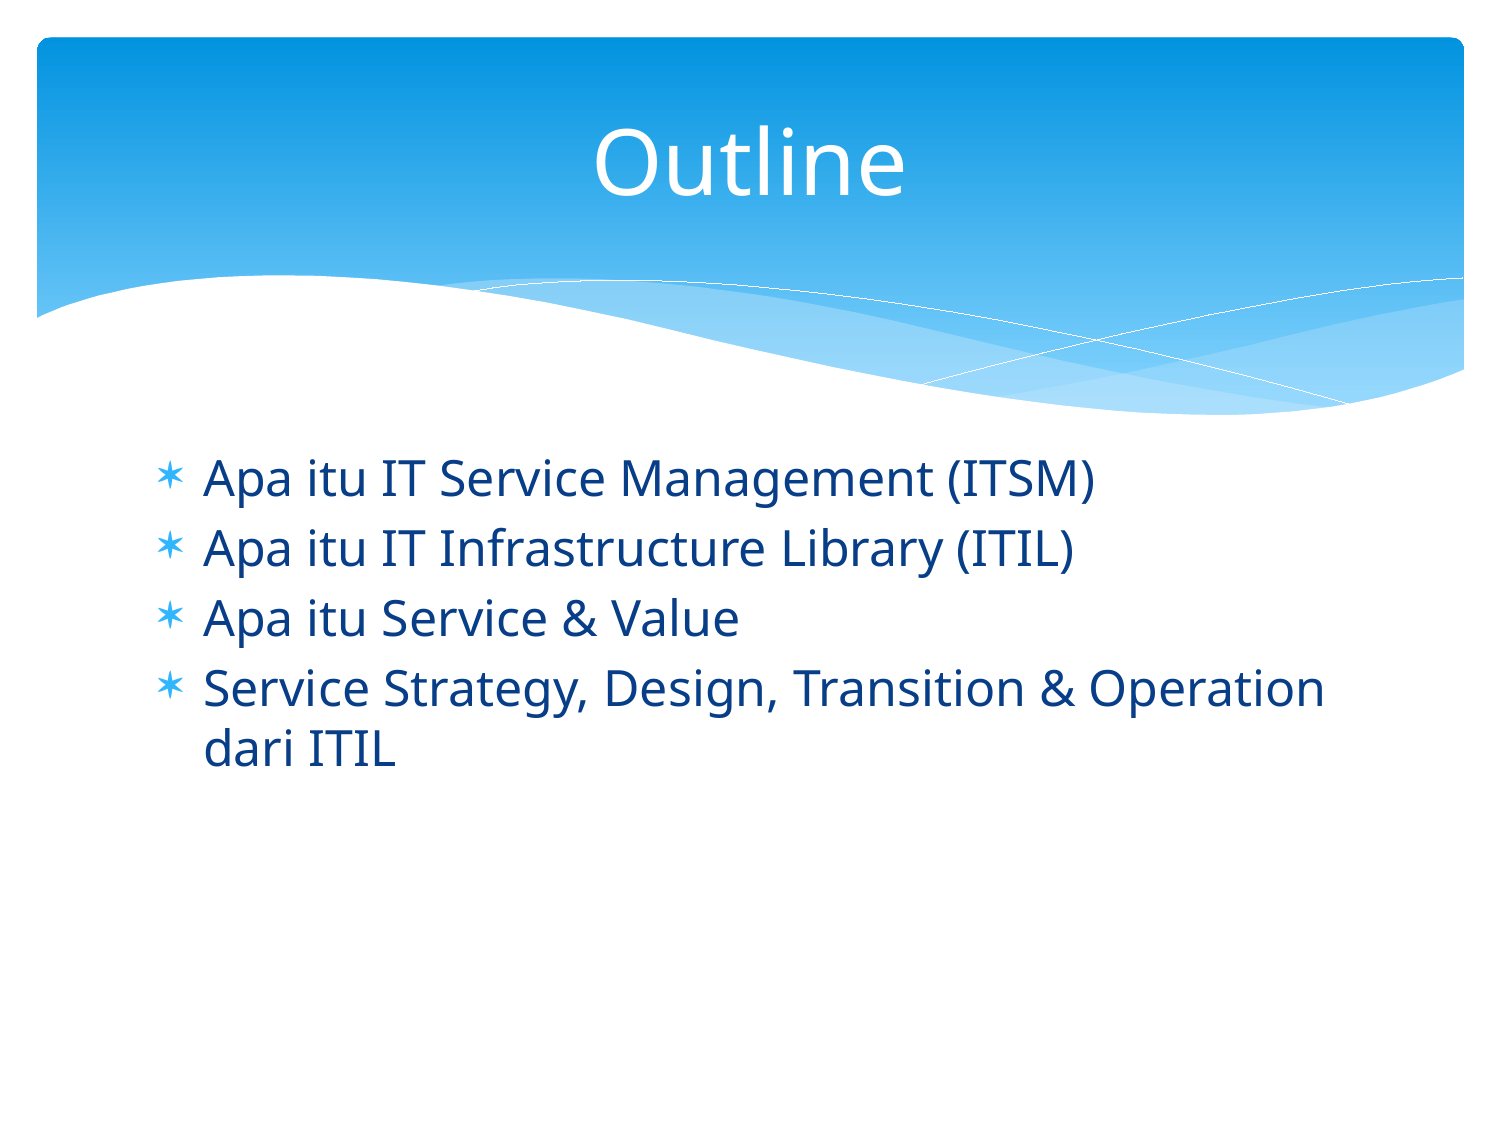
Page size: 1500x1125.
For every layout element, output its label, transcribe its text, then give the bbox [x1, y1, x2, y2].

list Apa itu IT Service Management (ITSM) Apa itu IT Infrastructure Library (ITIL) Apa itu Service & Value Service Strategy, Design, Transition & Operation dari ITIL [143, 438, 1359, 1005]
title Outline [75, 55, 1425, 261]
